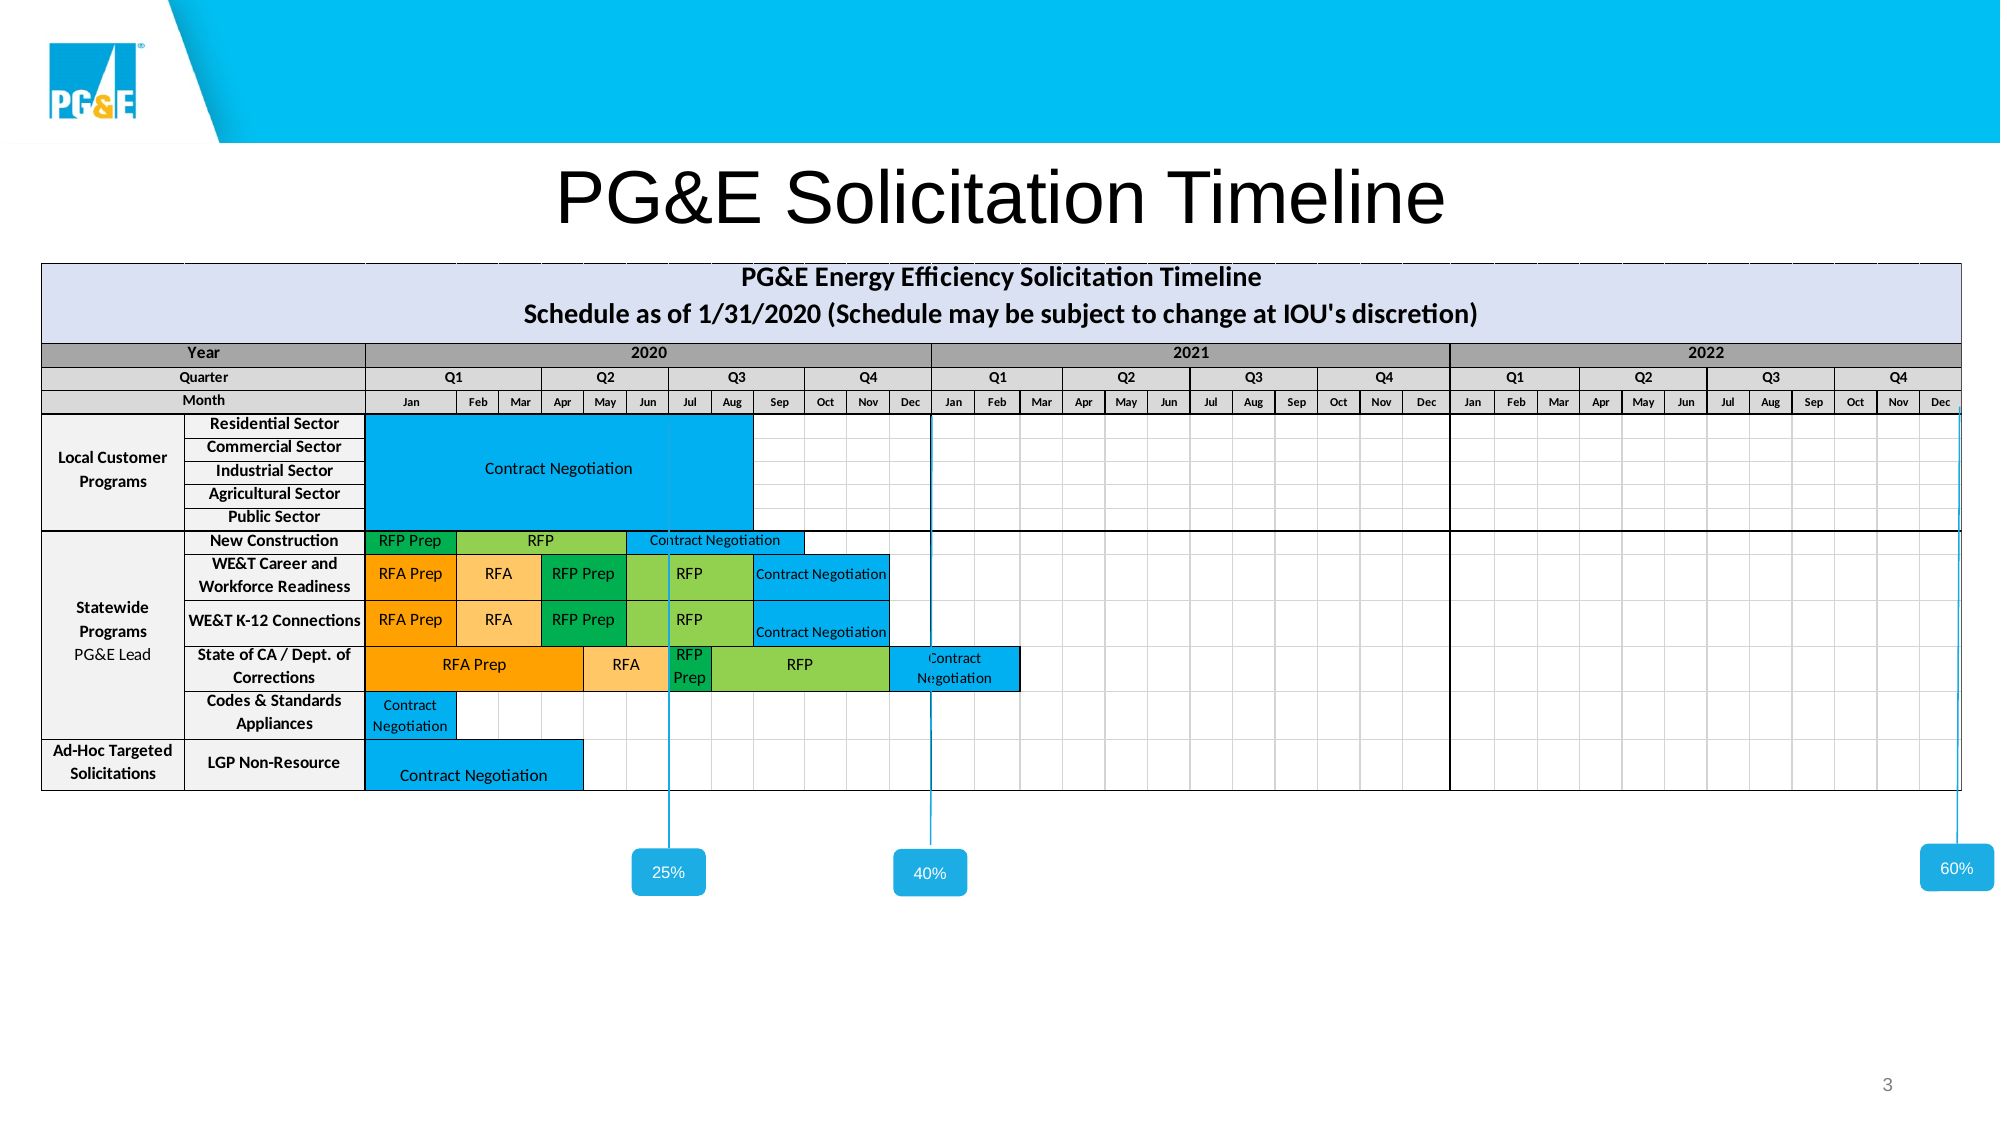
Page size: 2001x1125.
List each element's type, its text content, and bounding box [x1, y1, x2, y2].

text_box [1956, 406, 1960, 844]
text_box 25% [629, 846, 709, 899]
picture [40, 262, 1963, 793]
picture [0, 0, 203, 148]
text_box 40% [891, 846, 970, 899]
picture [1902, 143, 2000, 148]
text_box PG&E Solicitation Timeline [101, 99, 1902, 262]
picture [670, 555, 930, 793]
text_box 60% [1918, 841, 1997, 894]
